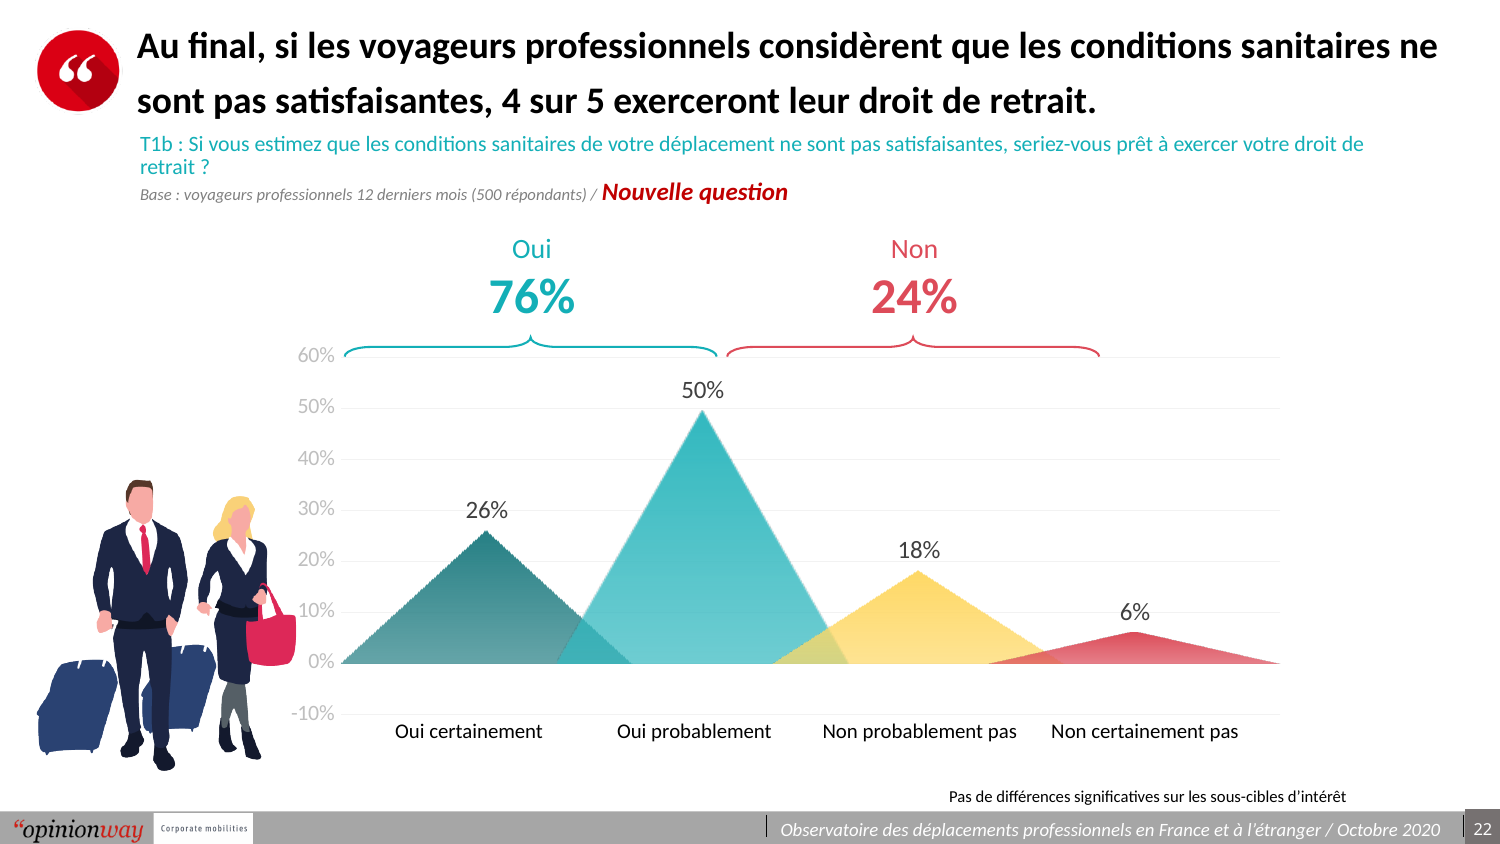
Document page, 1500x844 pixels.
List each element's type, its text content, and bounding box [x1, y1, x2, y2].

text_box Non 24% [786, 222, 1043, 306]
table_header Non probablement pas [807, 737, 1032, 748]
picture [33, 26, 122, 115]
text_box Pas de différences significatives sur les sous-cibles d’intérêt [934, 780, 1455, 813]
table_header Oui probablement [582, 737, 807, 748]
picture [0, 813, 253, 844]
table_header Oui certainement [356, 737, 582, 748]
text_box Oui 76% [403, 222, 661, 306]
picture [13, 467, 329, 783]
title Au final, si les voyageurs professionnels considèrent que les conditions sanitaires ne sont pas satisfaisantes, 4 sur 5 exerceront leur droit de retrait. [122, 10, 1500, 123]
chart [269, 306, 1304, 737]
text_box T1b : Si vous estimez que les conditions sanitaires de votre déplacement ne sont pas satisfaisantes, seriez-vous prêt à exercer votre droit de retrait ? Base : voyageurs professionnels 12 derniers mois (500 répondants) / Nouvelle question [125, 124, 1424, 182]
table_header Non certainement pas [1032, 737, 1258, 748]
